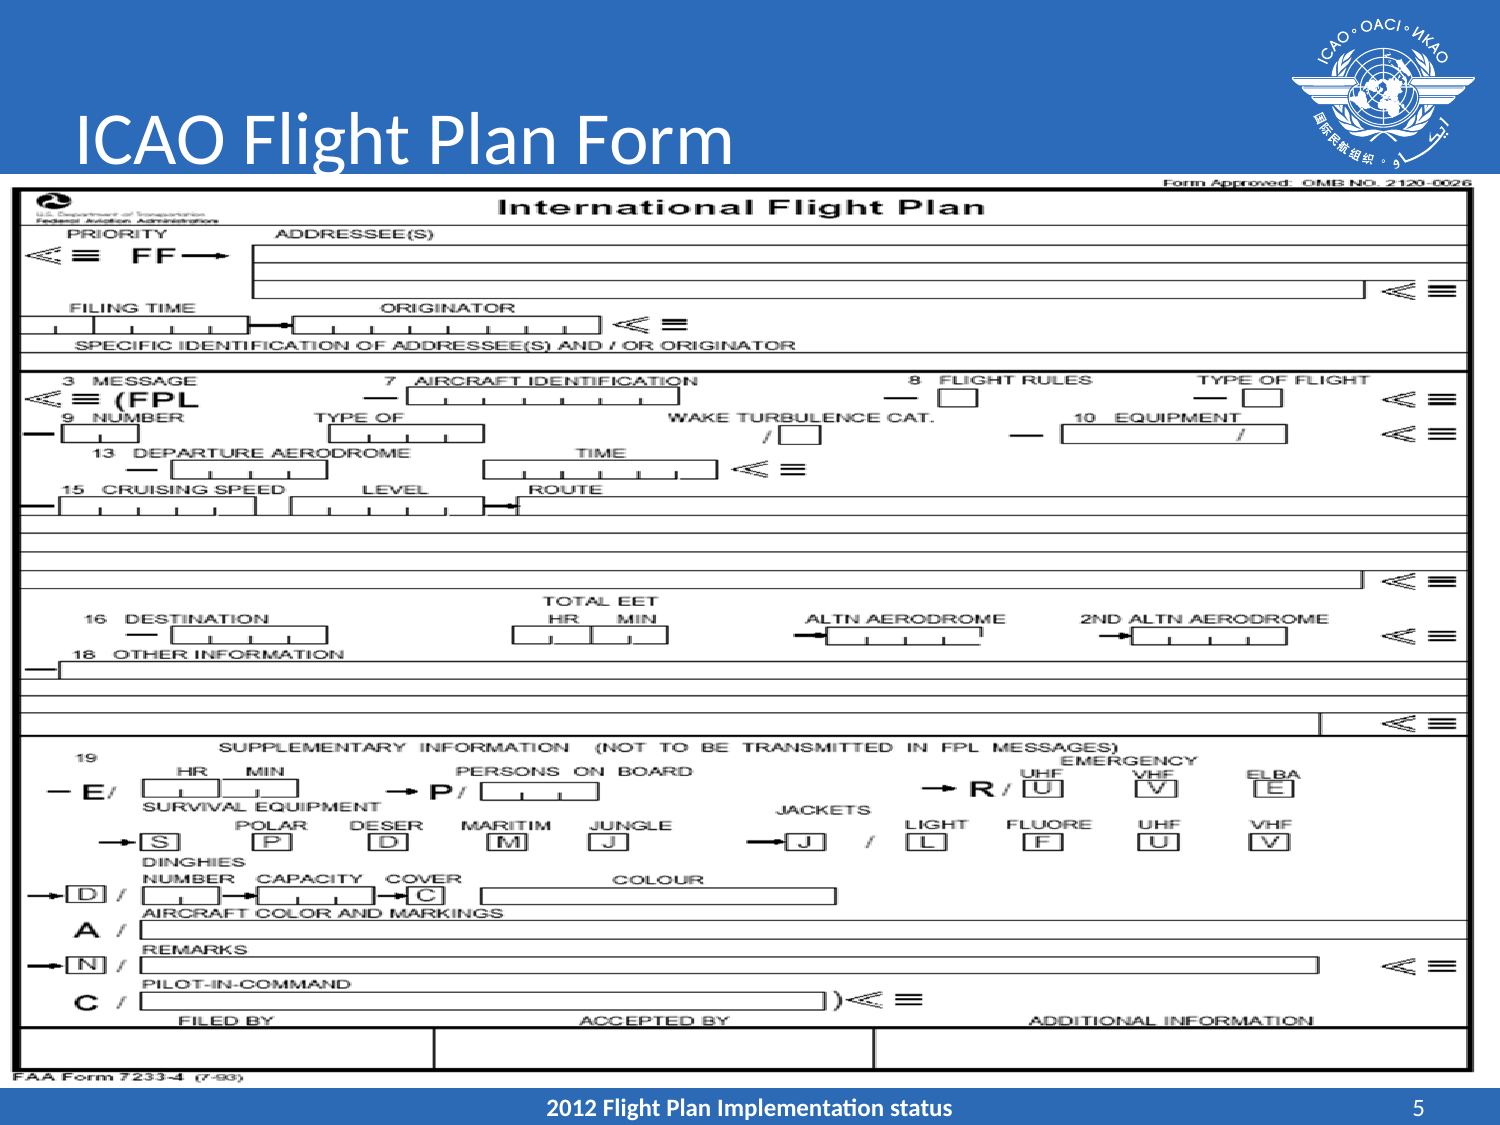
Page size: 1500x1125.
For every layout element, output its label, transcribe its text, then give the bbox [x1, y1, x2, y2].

footer 2012 Flight Plan Implementation status [212, 1096, 1288, 1125]
title ICAO Flight Plan Form [0, 0, 1500, 174]
slide_number 5 [1288, 1095, 1500, 1125]
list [0, 174, 1500, 1088]
